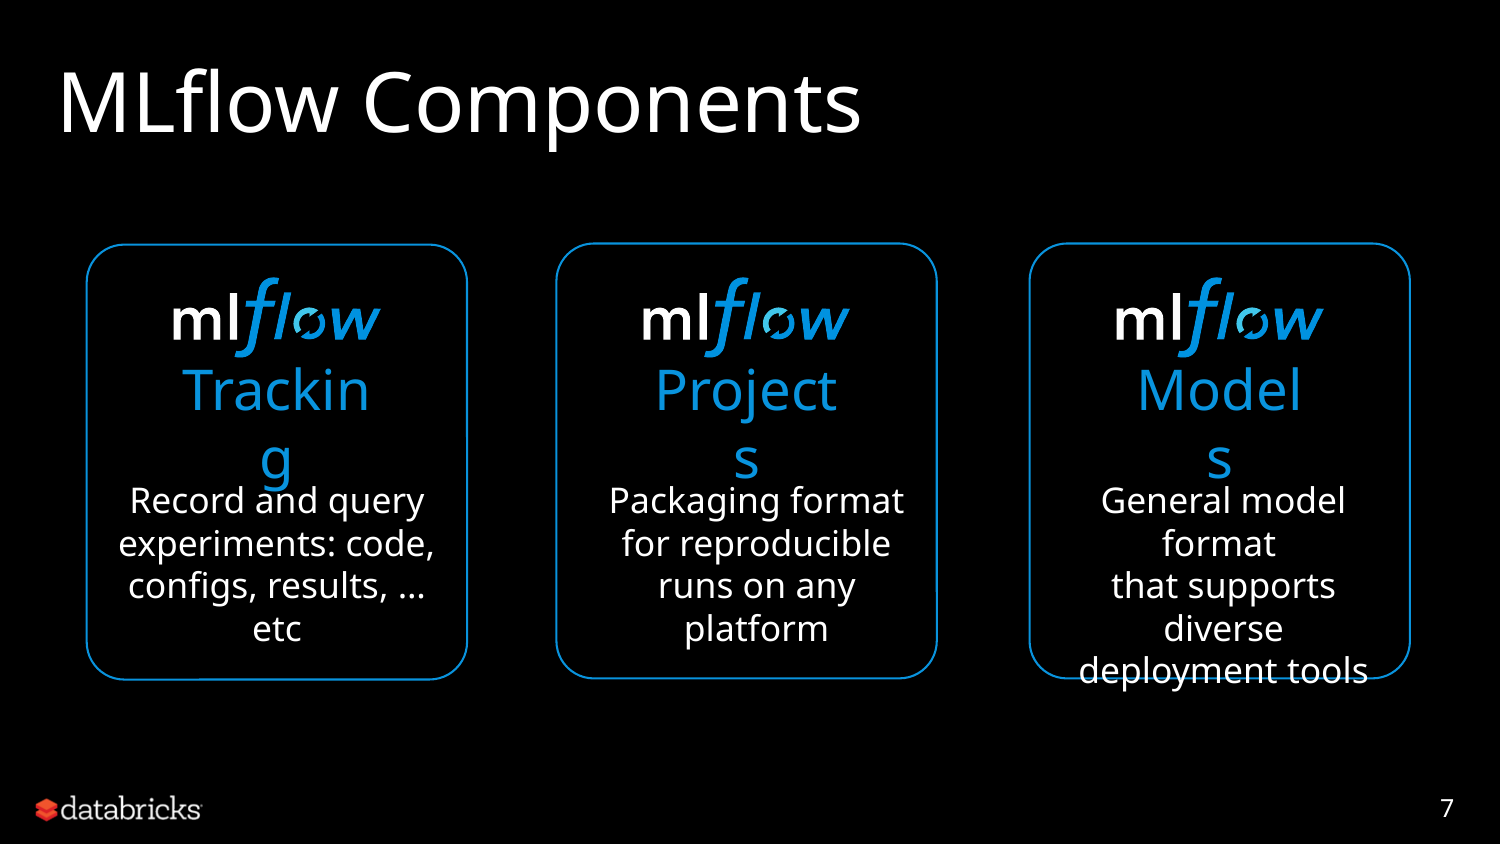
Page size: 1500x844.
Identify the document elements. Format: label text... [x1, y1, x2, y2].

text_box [86, 244, 468, 680]
title MLflow Components [41, 33, 1447, 175]
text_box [1029, 243, 1411, 679]
picture [32, 793, 206, 824]
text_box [556, 243, 937, 679]
